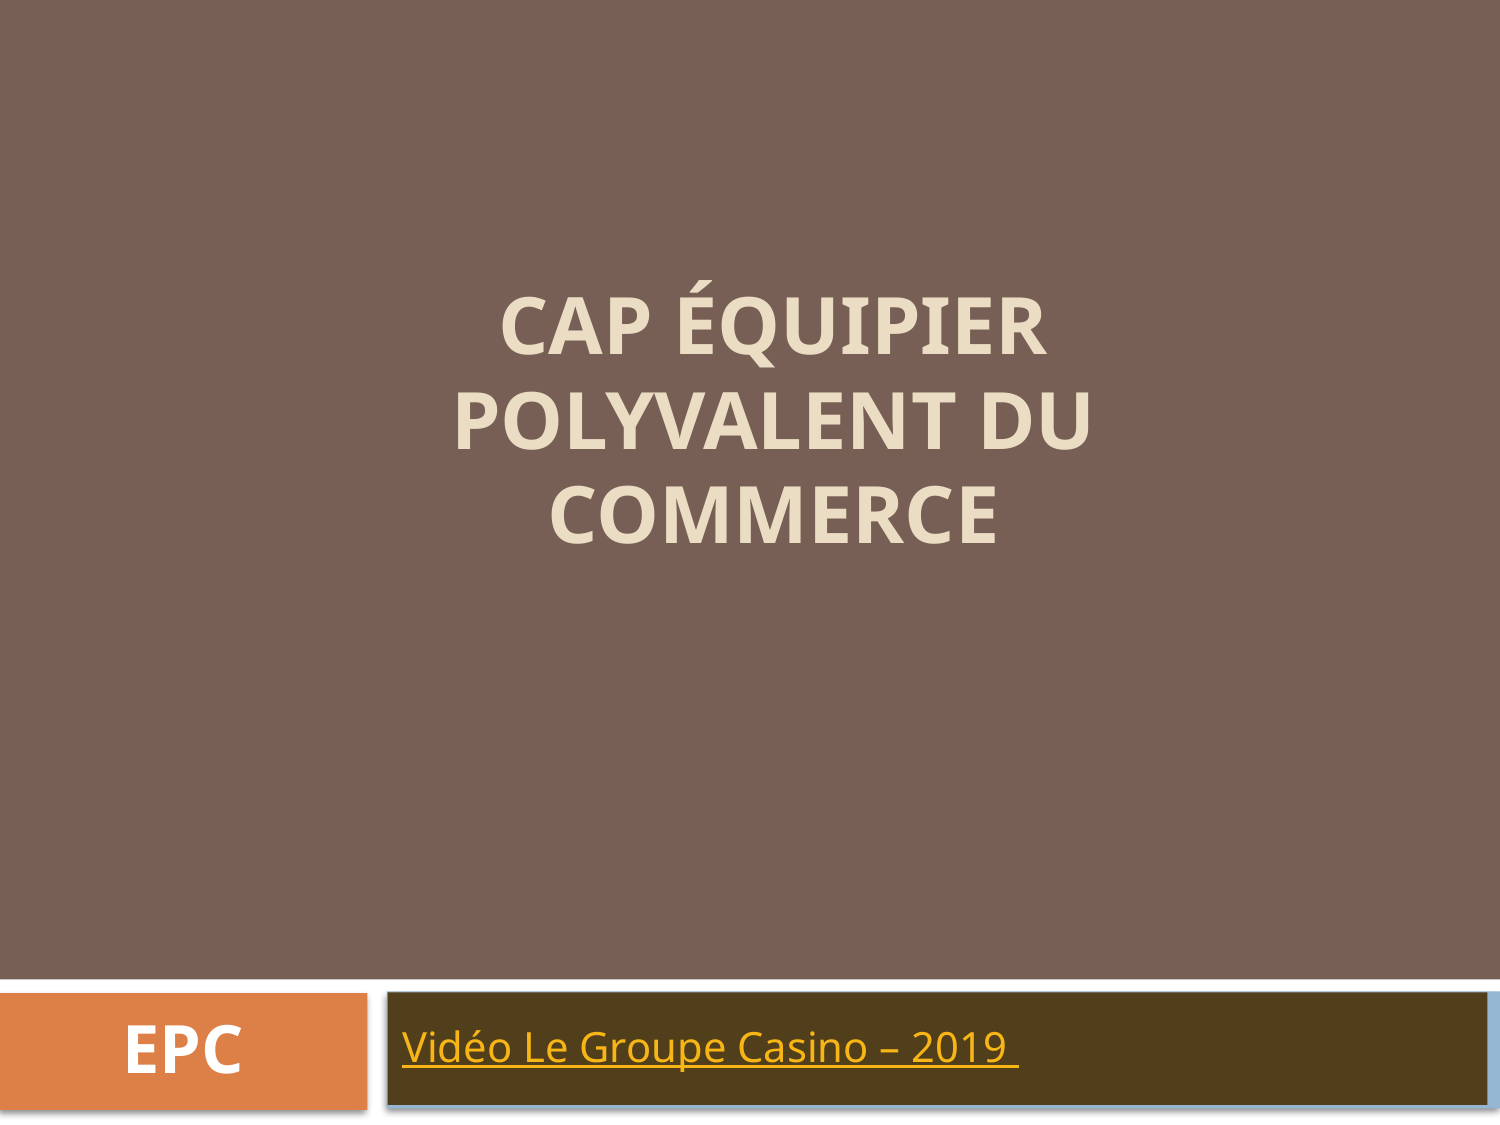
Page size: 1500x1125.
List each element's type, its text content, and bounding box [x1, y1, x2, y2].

title Cap équipier polyvalent du commerce [242, 267, 1305, 568]
text_box EPC [41, 999, 325, 1095]
subtitle Vidéo Le Groupe Casino – 2019 [387, 992, 1488, 1105]
